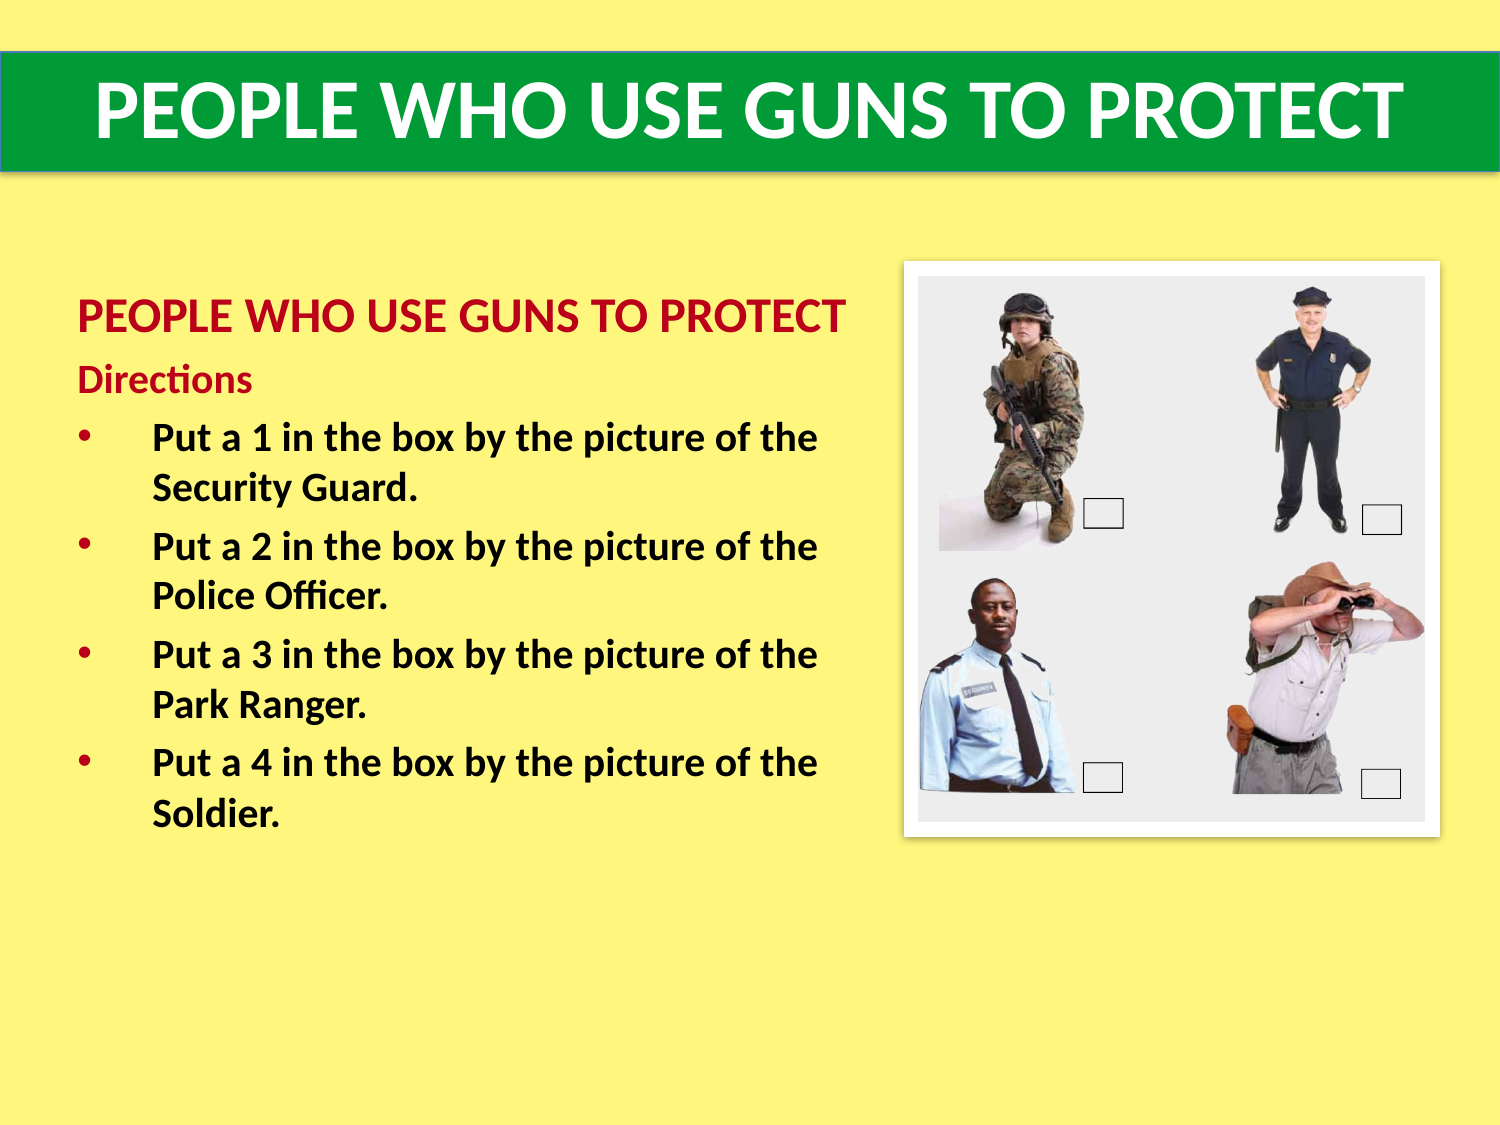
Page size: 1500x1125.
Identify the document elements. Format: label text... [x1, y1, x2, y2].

list PEOPLE WHO USE GUNS TO PROTECT Directions Put a 1 in the box by the picture of the Security Guard. Put a 2 in the box by the picture of the Police Officer. Put a 3 in the box by the picture of the Park Ranger. Put a 4 in the box by the picture of the Soldier. [62, 275, 884, 1019]
picture [917, 275, 1426, 823]
text_box [0, 51, 1500, 172]
title PEOPLE WHO USE GUNS TO PROTECT [74, 44, 1426, 165]
